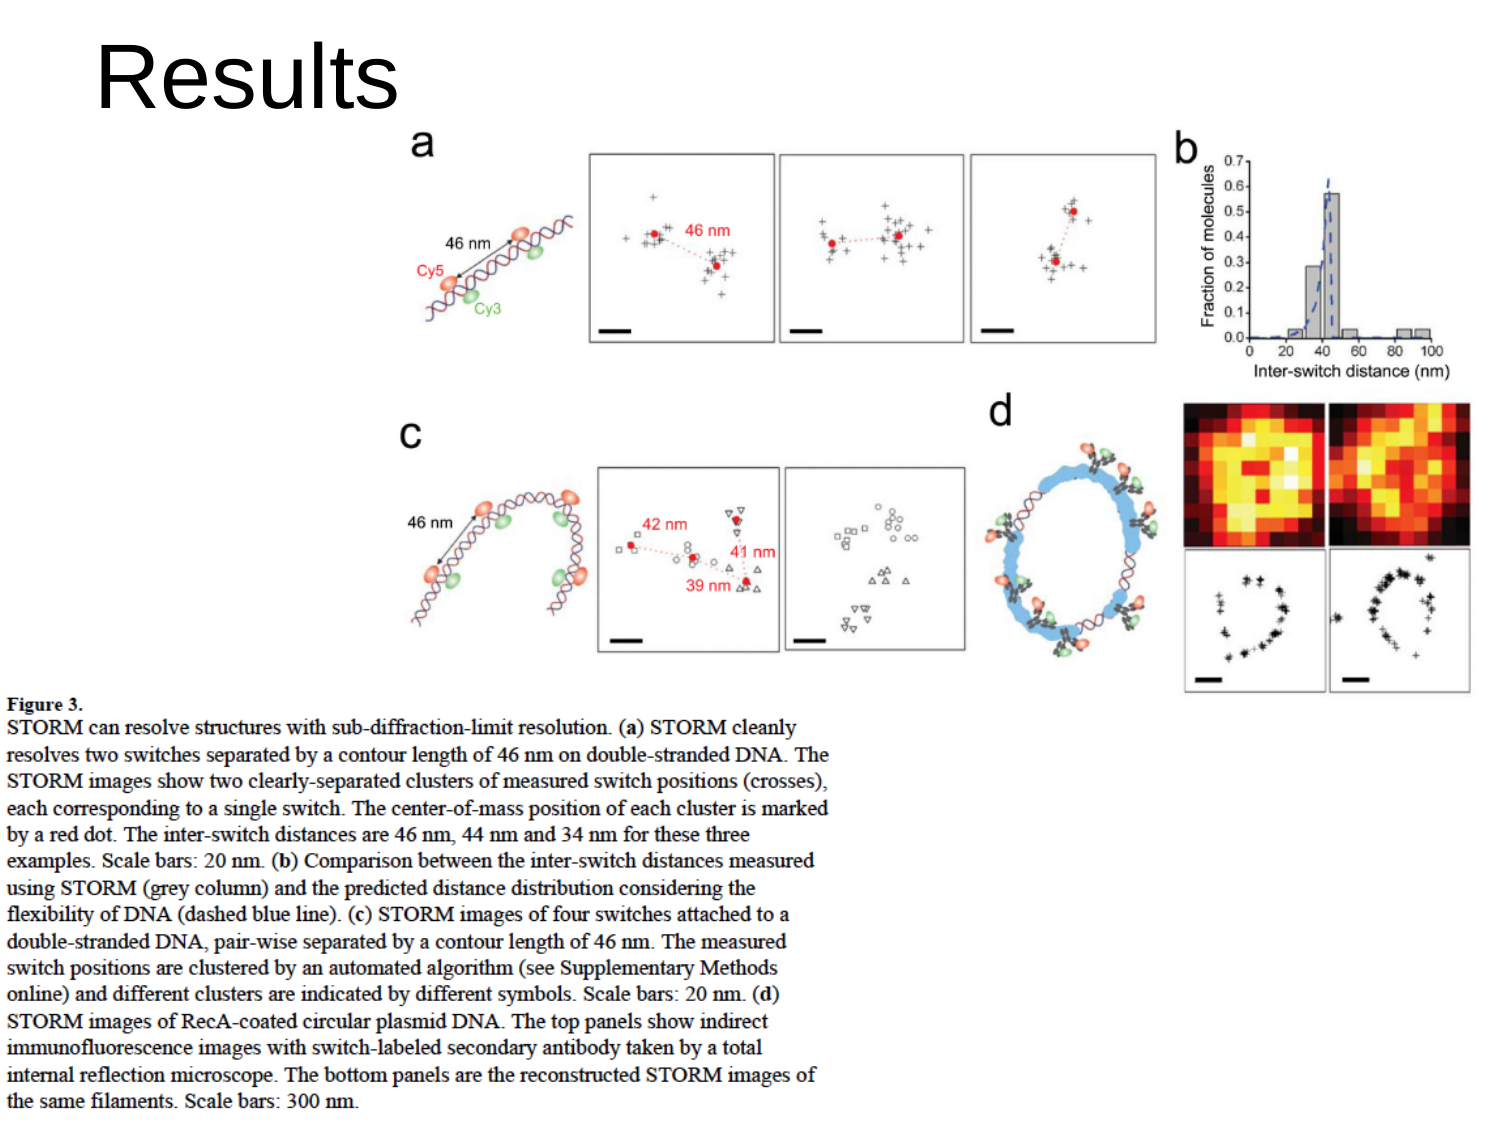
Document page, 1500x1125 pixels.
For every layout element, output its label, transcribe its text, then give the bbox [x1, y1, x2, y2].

title Results [0, 0, 533, 166]
picture [0, 120, 1500, 1117]
